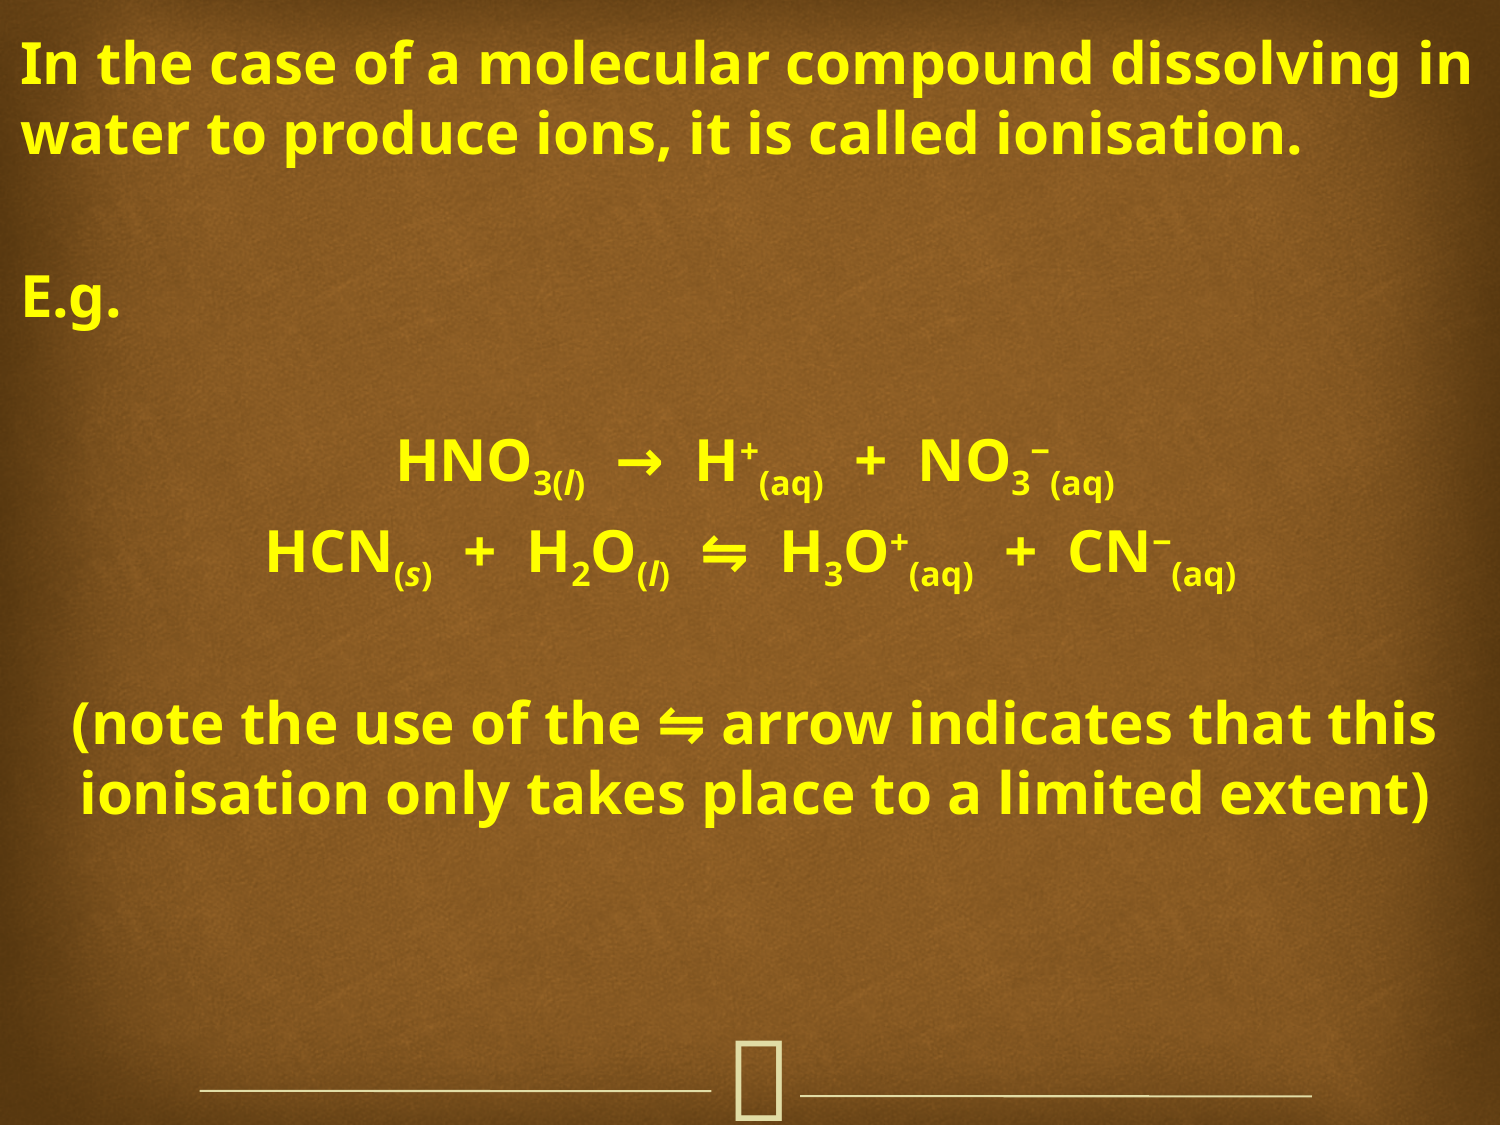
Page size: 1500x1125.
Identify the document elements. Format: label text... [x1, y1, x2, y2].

subtitle In the case of a molecular compound dissolving in water to produce ions, it is called ionisation. E.g. HNO3(l) → H+(aq) + NO3‒(aq) HCN(s) + H2O(l) ⇋ H3O+(aq) + CN‒(aq) (note the use of the ⇋ arrow indicates that this ionisation only takes place to a limited extent) [4, 19, 1500, 1035]
